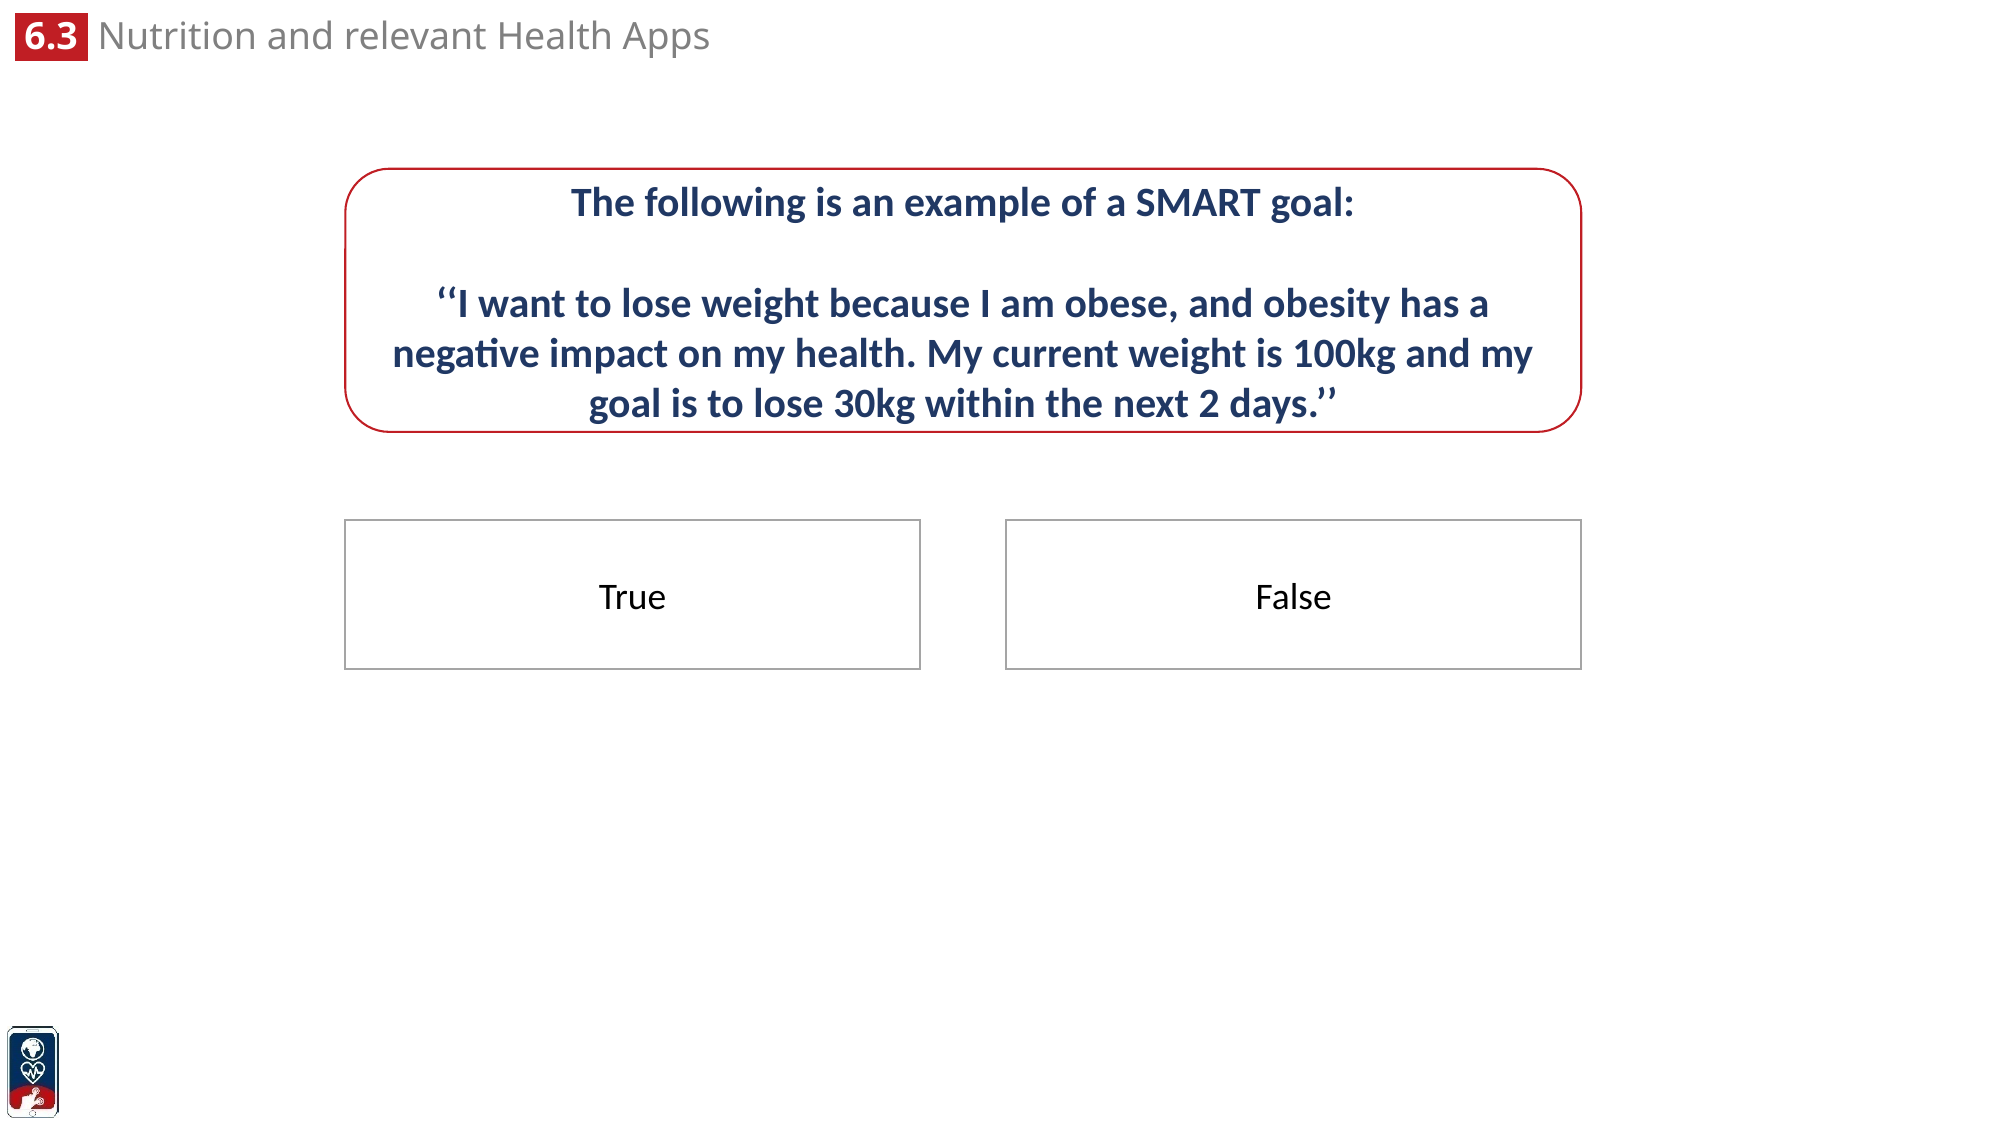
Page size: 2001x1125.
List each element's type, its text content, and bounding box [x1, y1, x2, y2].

text_box True [344, 519, 921, 670]
text_box The following is an example of a SMART goal: ‘‘I want to lose weight because I am obese, and obesity has a negative impact on my health. My current weight is 100kg and my goal is to lose 30kg within the next 2 days.’’ [344, 167, 1583, 433]
picture [7, 1026, 59, 1118]
text_box False [1005, 519, 1582, 670]
